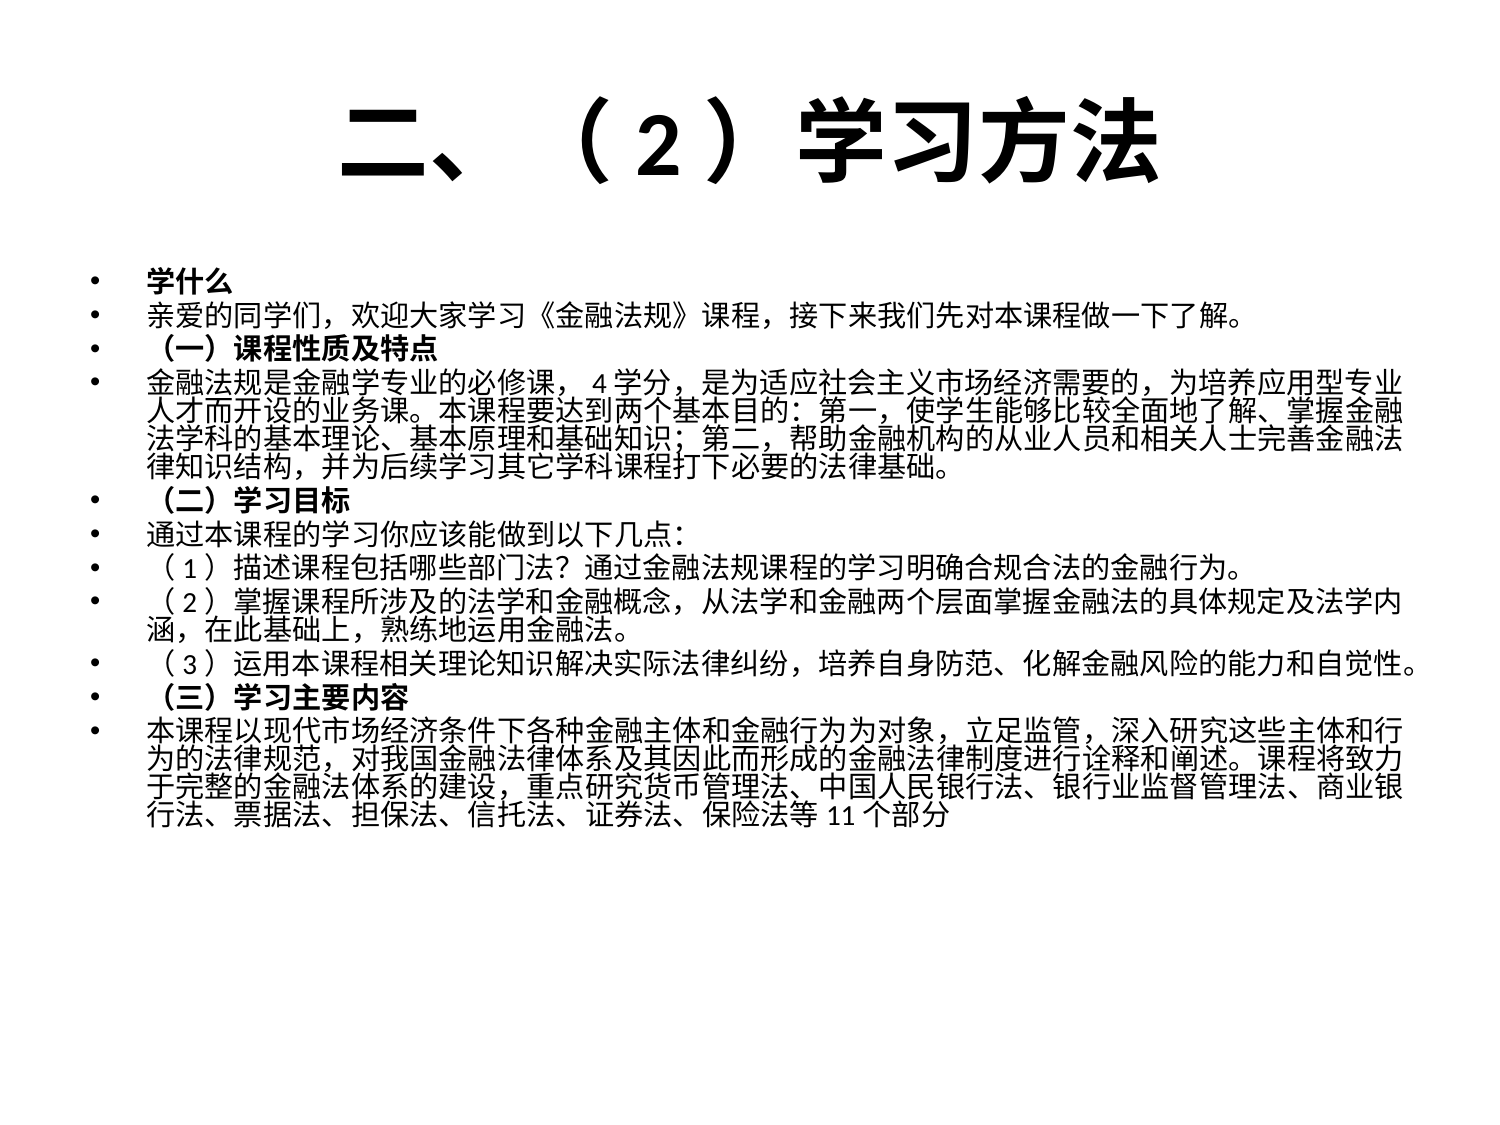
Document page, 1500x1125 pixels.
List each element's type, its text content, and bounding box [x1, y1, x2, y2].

list 学什么 亲爱的同学们，欢迎大家学习《金融法规》课程，接下来我们先对本课程做一下了解。 （一）课程性质及特点 金融法规是金融学专业的必修课，4学分，是为适应社会主义市场经济需要的，为培养应用型专业人才而开设的业务课。本课程要达到两个基本目的：第一，使学生能够比较全面地了解、掌握金融法学科的基本理论、基本原理和基础知识；第二，帮助金融机构的从业人员和相关人士完善金融法律知识结构，并为后续学习其它学科课程打下必要的法律基础。 （二）学习目标 通过本课程的学习你应该能做到以下几点： （1）描述课程包括哪些部门法？通过金融法规课程的学习明确合规合法的金融行为。 （2）掌握课程所涉及的法学和金融概念，从法学和金融两个层面掌握金融法的具体规定及法学内涵，在此基础上，熟练地运用金融法。 （3）运用本课程相关理论知识解决实际法律纠纷，培养自身防范、化解金融风险的能力和自觉性。 （三）学习主要内容 本课程以现代市场经济条件下各种金融主体和金融行为为对象，立足监管，深入研究这些主体和行为的法律规范，对我国金融法律体系及其因此而形成的金融法律制度进行诠释和阐述。课程将致力于完整的金融法体系的建设，重点研究货币管理法、中国人民银行法、银行业监督管理法、商业银行法、票据法、担保法、信托法、证券法、保险法等11个部分 [74, 262, 1426, 1006]
title 二、（2）学习方法 [74, 44, 1426, 233]
